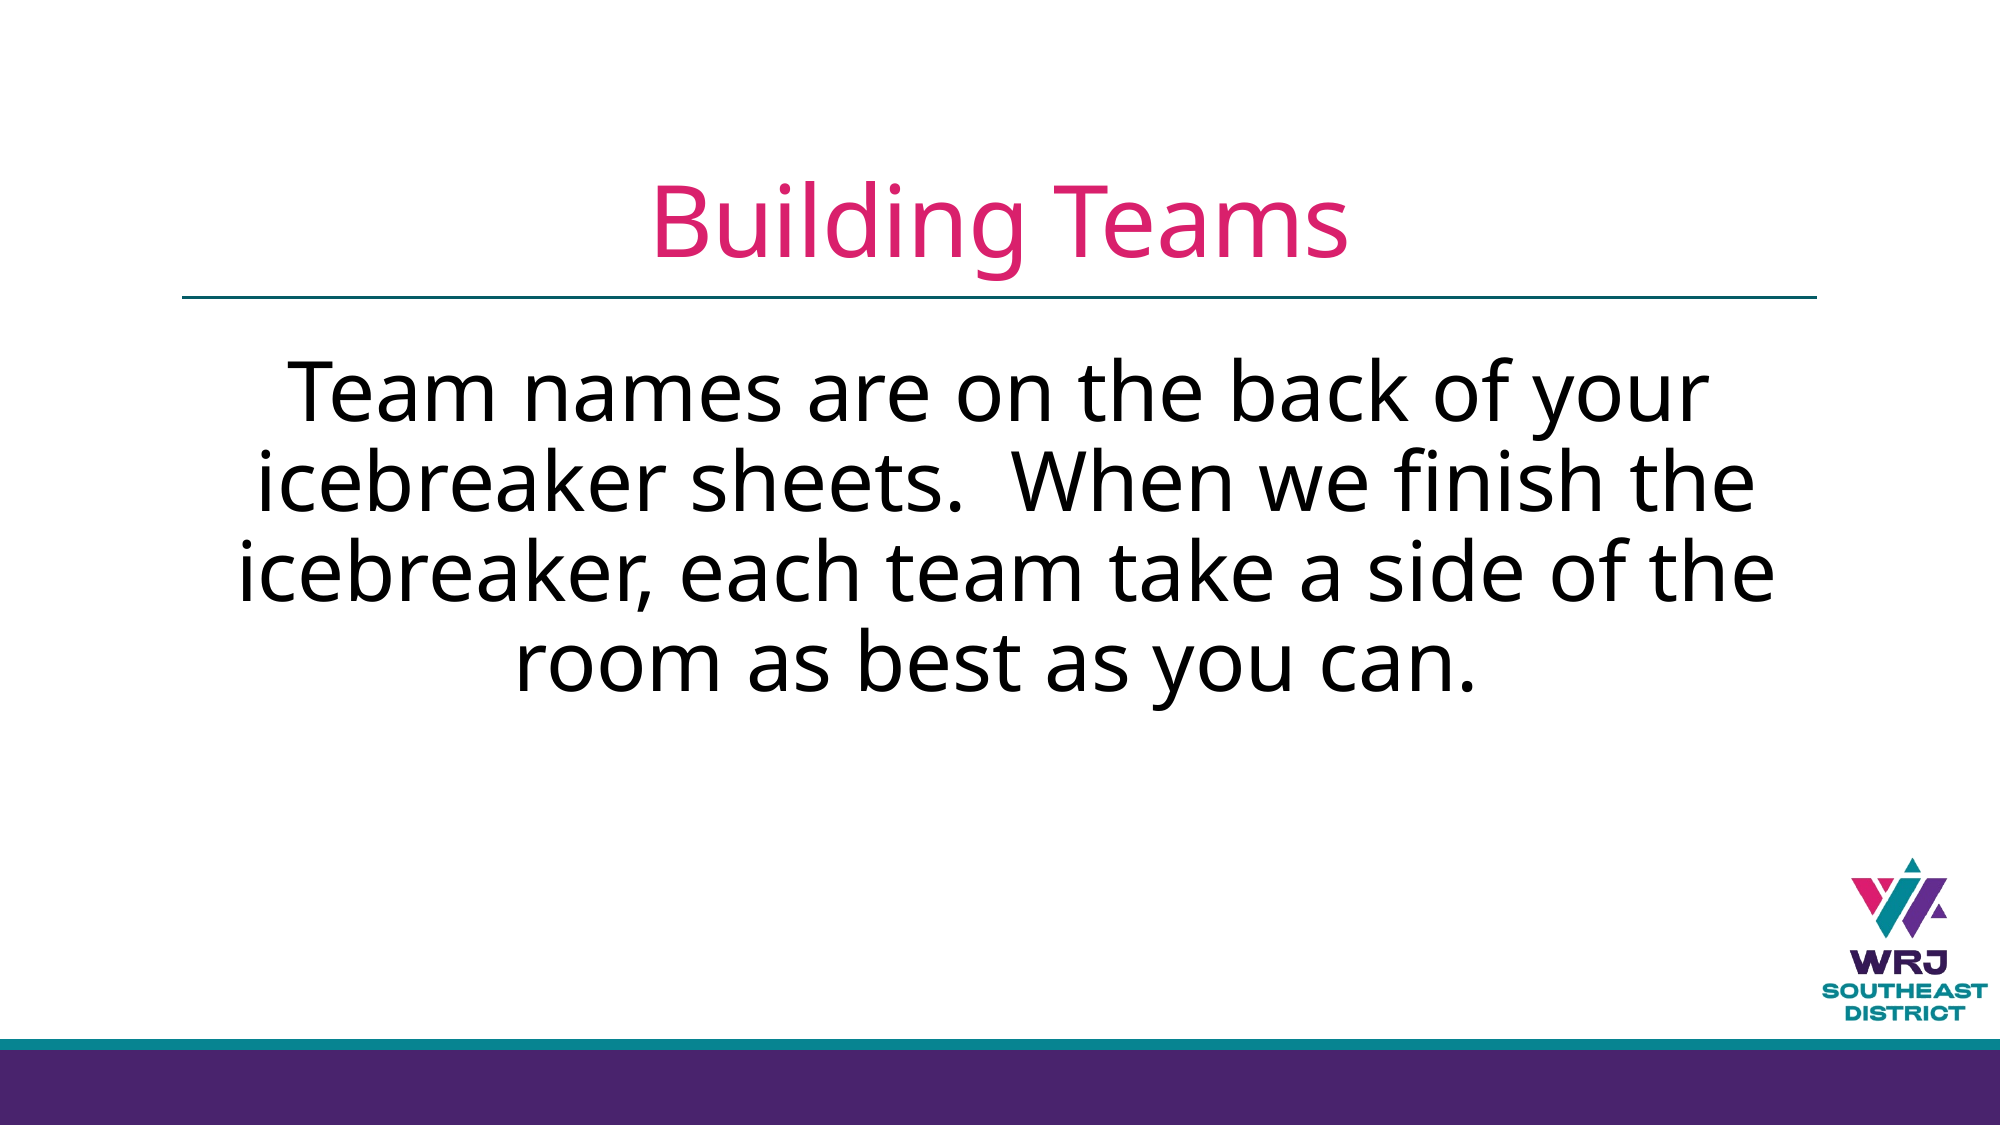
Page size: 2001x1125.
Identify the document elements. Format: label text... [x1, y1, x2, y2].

list Team names are on the back of your icebreaker sheets. When we finish the icebreaker, each team take a side of the room as best as you can. [174, 342, 1825, 1003]
title Building Teams [174, 47, 1825, 285]
picture [1795, 834, 2000, 1039]
